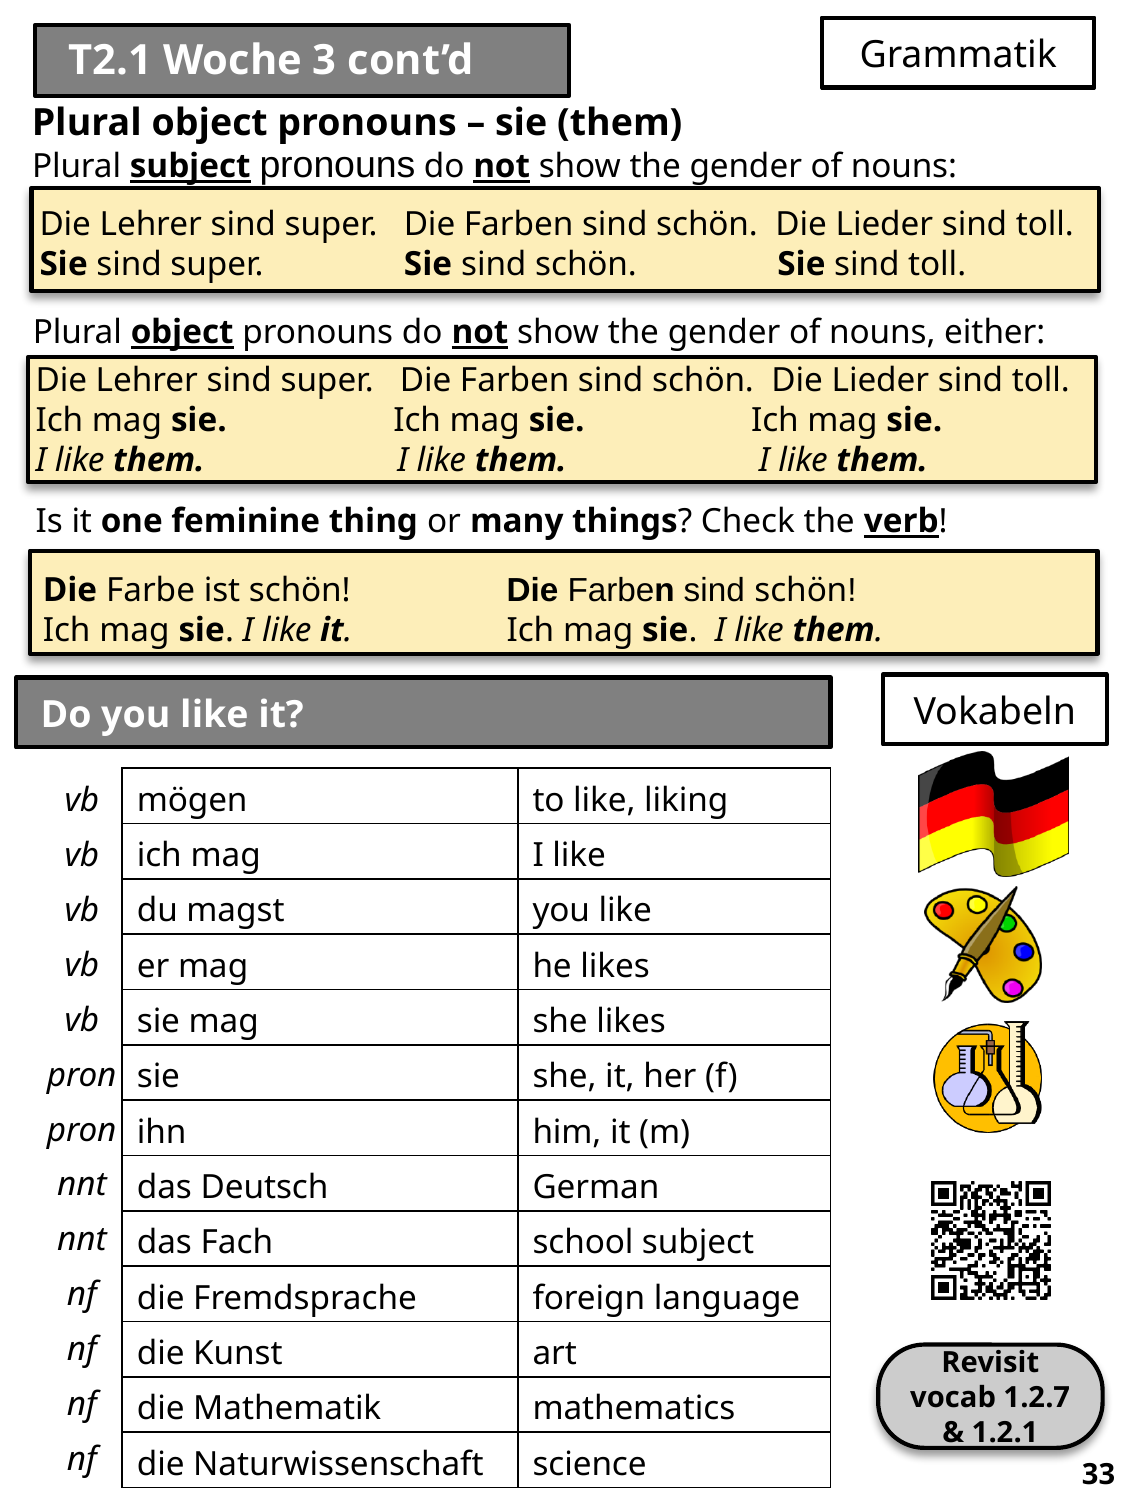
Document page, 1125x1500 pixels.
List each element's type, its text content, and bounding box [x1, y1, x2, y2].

text_box Is it one feminine thing or many things? Check the verb! [20, 492, 1125, 547]
table_cell ich mag [135, 824, 517, 878]
text_box Grammatik [820, 16, 1096, 90]
table_cell nf [28, 1263, 135, 1318]
table_cell vb [28, 823, 135, 878]
table_cell die Fremdsprache [135, 1267, 517, 1321]
table_cell die Kunst [135, 1322, 517, 1376]
text_box Revisit vocab 1.2.7 & 1.2.1 [876, 1342, 1105, 1450]
table_cell er mag [135, 935, 517, 989]
text_box Plural object pronouns do not show the gender of nouns, either: [18, 302, 1094, 398]
table_cell sie mag [135, 990, 517, 1044]
table_cell die Naturwissenschaft [123, 1433, 517, 1487]
text_box Vokabeln [881, 672, 1109, 746]
table_cell foreign language [519, 1267, 830, 1321]
picture [913, 1162, 1069, 1319]
text_box Die Farben sind schön! Ich mag sie. I like them. [491, 560, 1035, 656]
table_cell du magst [135, 880, 517, 933]
table_cell vb [28, 988, 135, 1043]
text_box Plural object pronouns – sie (them) [17, 90, 1083, 132]
table_cell pron [28, 1098, 135, 1153]
table_cell nnt [28, 1153, 135, 1208]
table_cell vb [28, 878, 135, 933]
table_cell nf [28, 1373, 135, 1428]
text_box Plural subject pronouns do not show the gender of nouns: [17, 132, 1090, 193]
table_cell I like [519, 824, 830, 878]
table_cell vb [28, 933, 135, 988]
table_cell nnt [28, 1208, 135, 1263]
table_cell das Fach [135, 1212, 517, 1265]
picture [924, 886, 1043, 1003]
table_cell nf [28, 1428, 135, 1483]
table_cell die Mathematik [135, 1378, 517, 1431]
table_header to like, liking [519, 769, 830, 823]
table_cell you like [519, 880, 830, 933]
table_cell she, it, her (f) [519, 1046, 830, 1099]
picture [918, 751, 1069, 877]
table_cell science [519, 1433, 830, 1487]
table_cell nf [28, 1318, 135, 1373]
table_cell him, it (m) [519, 1101, 830, 1155]
text_box [516, 23, 571, 90]
picture [932, 1021, 1043, 1133]
table_cell she likes [519, 990, 830, 1044]
table_cell pron [28, 1043, 135, 1098]
text_box Do you like it? [14, 675, 833, 749]
table_header mögen [135, 769, 517, 823]
table_cell mathematics [519, 1378, 830, 1431]
table_header vb [28, 768, 135, 823]
table_cell school subject [519, 1212, 830, 1265]
table_cell sie [135, 1046, 517, 1099]
table_cell German [519, 1156, 830, 1210]
text_box [1083, 186, 1101, 194]
text_box [28, 549, 1100, 656]
table_cell art [519, 1322, 830, 1376]
table_cell ihn [135, 1101, 517, 1155]
title T2.1 Woche 3 cont’d [28, 17, 516, 90]
table_cell he likes [519, 935, 830, 989]
table_cell das Deutsch [135, 1156, 517, 1210]
text_box Die Lehrer sind super. Die Farben sind schön. Die Lieder sind toll. Ich mag sie. Ich mag sie. Ich mag sie. I like them. I like them. I like them. [20, 351, 1125, 486]
text_box Die Lehrer sind super. Die Farben sind schön. Die Lieder sind toll. Sie sind super. Sie sind schön. Sie sind toll. [24, 194, 1103, 290]
text_box Die Farbe ist schön! Ich mag sie. I like it. [28, 560, 492, 696]
text_box 33 [867, 1447, 1125, 1500]
